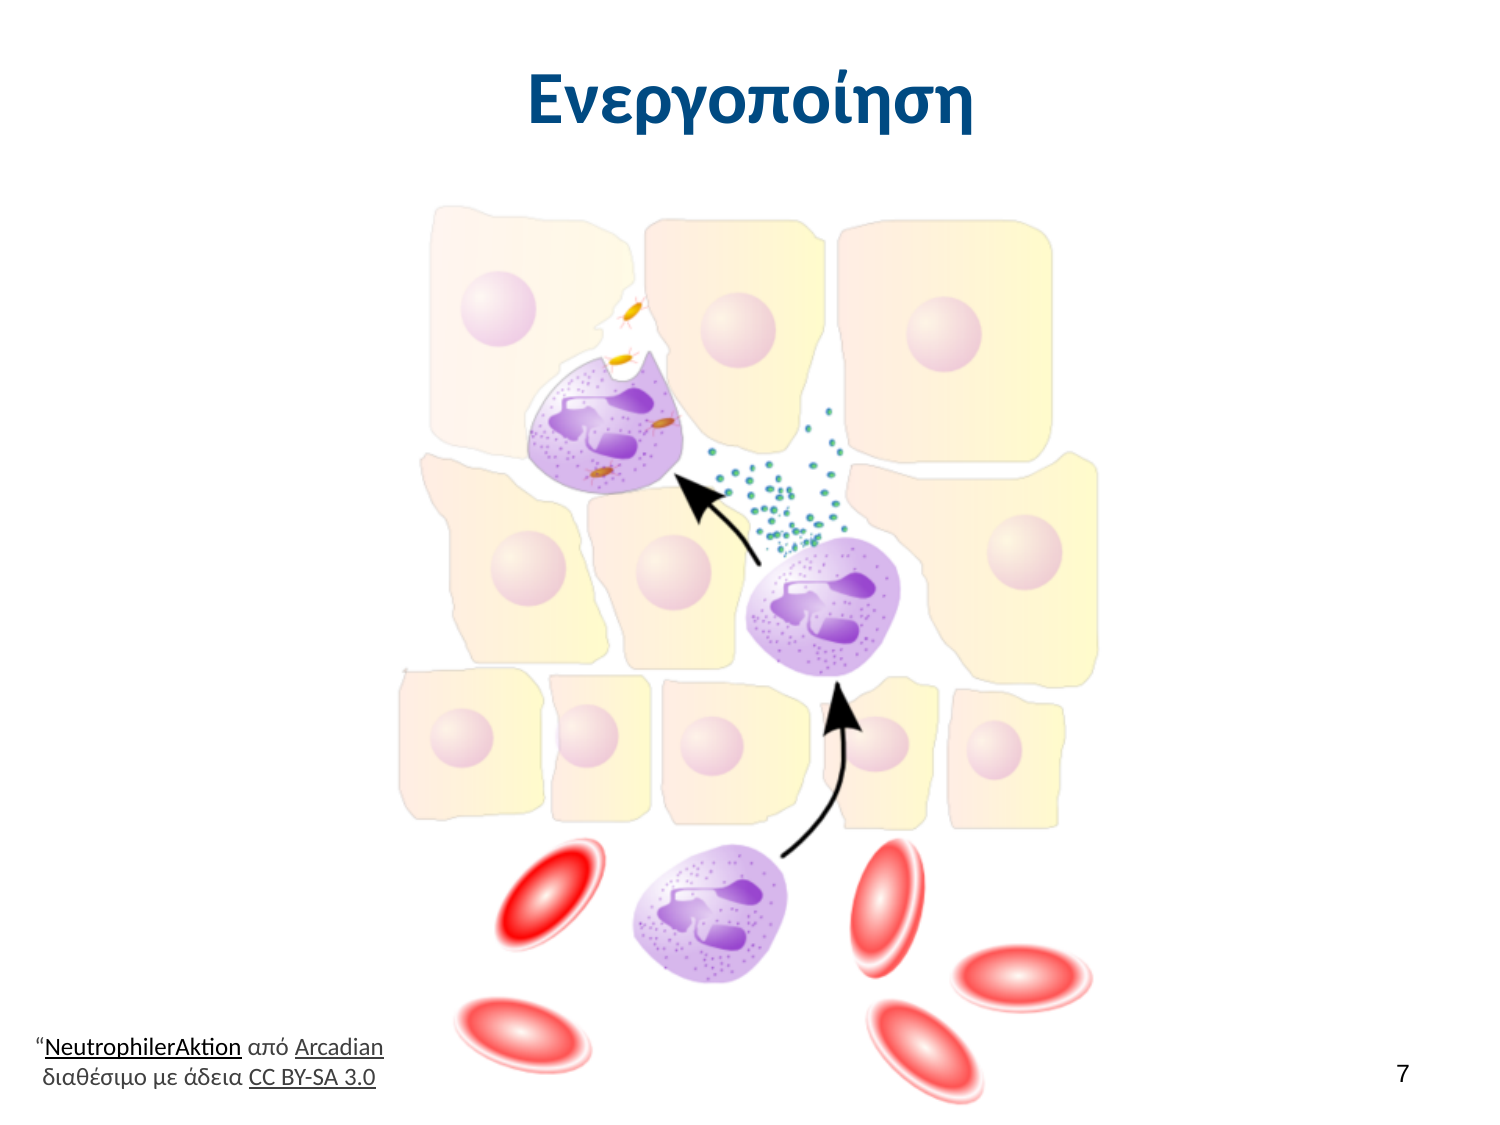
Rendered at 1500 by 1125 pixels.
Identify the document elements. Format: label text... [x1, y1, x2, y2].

picture [359, 187, 1128, 1125]
text_box “NeutrophilerAktion από Arcadian διαθέσιμο με άδεια CC BY-SA 3.0 [3, 1023, 354, 1098]
slide_number 6 [1133, 1042, 1425, 1103]
title Ενεργοποίηση [76, 19, 1427, 169]
